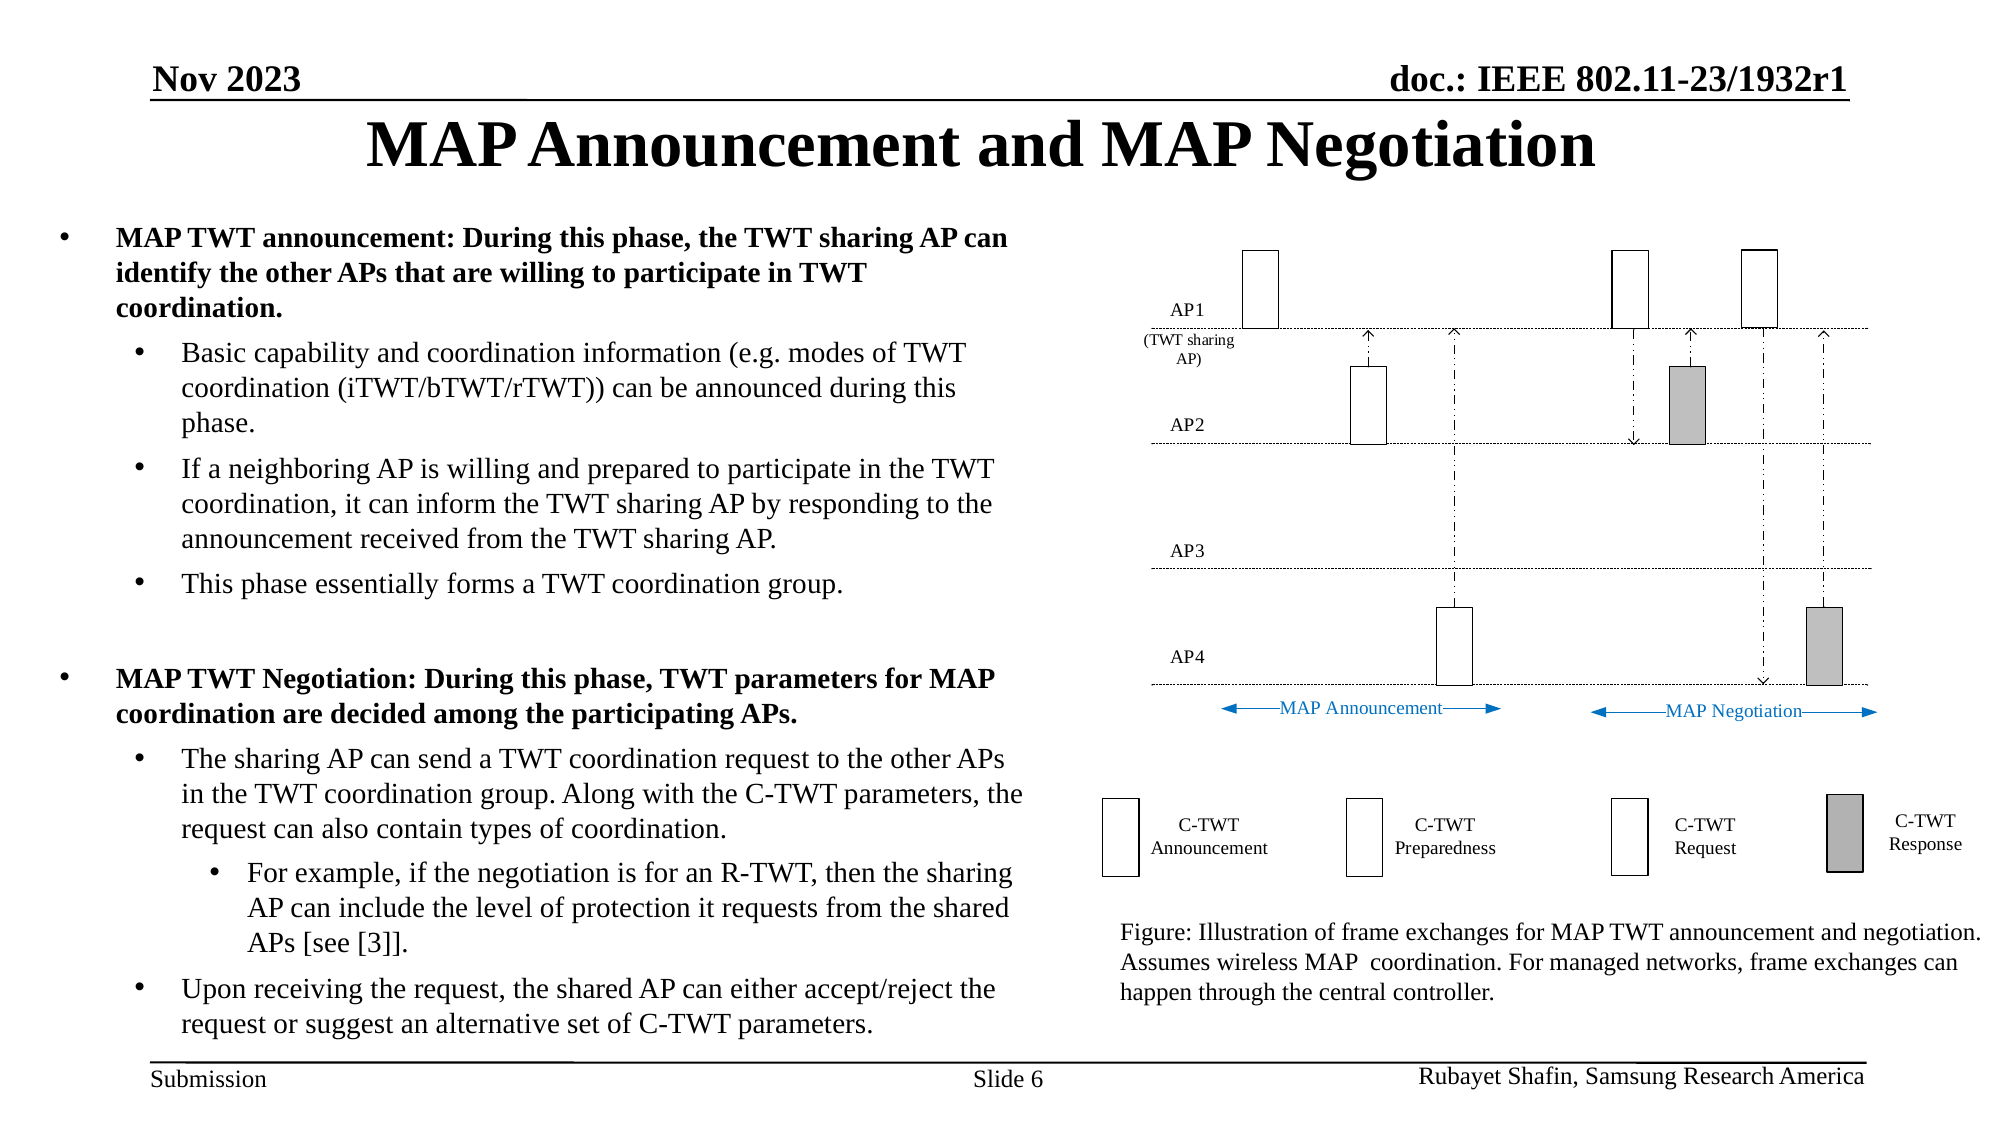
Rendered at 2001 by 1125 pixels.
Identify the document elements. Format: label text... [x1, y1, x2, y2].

title MAP Announcement and MAP Negotiation [131, 67, 1833, 213]
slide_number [152, 54, 563, 100]
footer Rubayet Shafin, Samsung Research America [1168, 1059, 1866, 1090]
list MAP TWT announcement: During this phase, the TWT sharing AP can identify the other APs that are willing to participate in TWT coordination. Basic capability and coordination information (e.g. modes of TWT coordination (iTWT/bTWT/rTWT)) can be announced during this phase. If a neighboring AP is willing and prepared to participate in the TWT coordination, it can inform the TWT sharing AP by responding to the announcement received from the TWT sharing AP. This phase essentially forms a TWT coordination group. MAP TWT Negotiation: During this phase, TWT parameters for MAP coordination are decided among the participating APs. The sharing AP can send a TWT coordination request to the other APs in the TWT coordination group. Along with the C-TWT parameters, the request can also contain types of coordination. For example, if the negotiation is for an R-TWT, then the sharing AP can include the level of protection it requests from the shared APs [see [3]]. Upon receiving the request, the shared AP can either accept/reject the request or suggest an alternative set of C-TWT parameters. [44, 210, 1045, 1058]
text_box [1099, 246, 1980, 878]
slide_number Slide 6 [950, 1061, 1067, 1123]
text_box Figure: Illustration of frame exchanges for MAP TWT announcement and negotiation. Assumes wireless MAP coordination. For managed networks, frame exchanges can happen through the central controller. [1030, 908, 2000, 1013]
